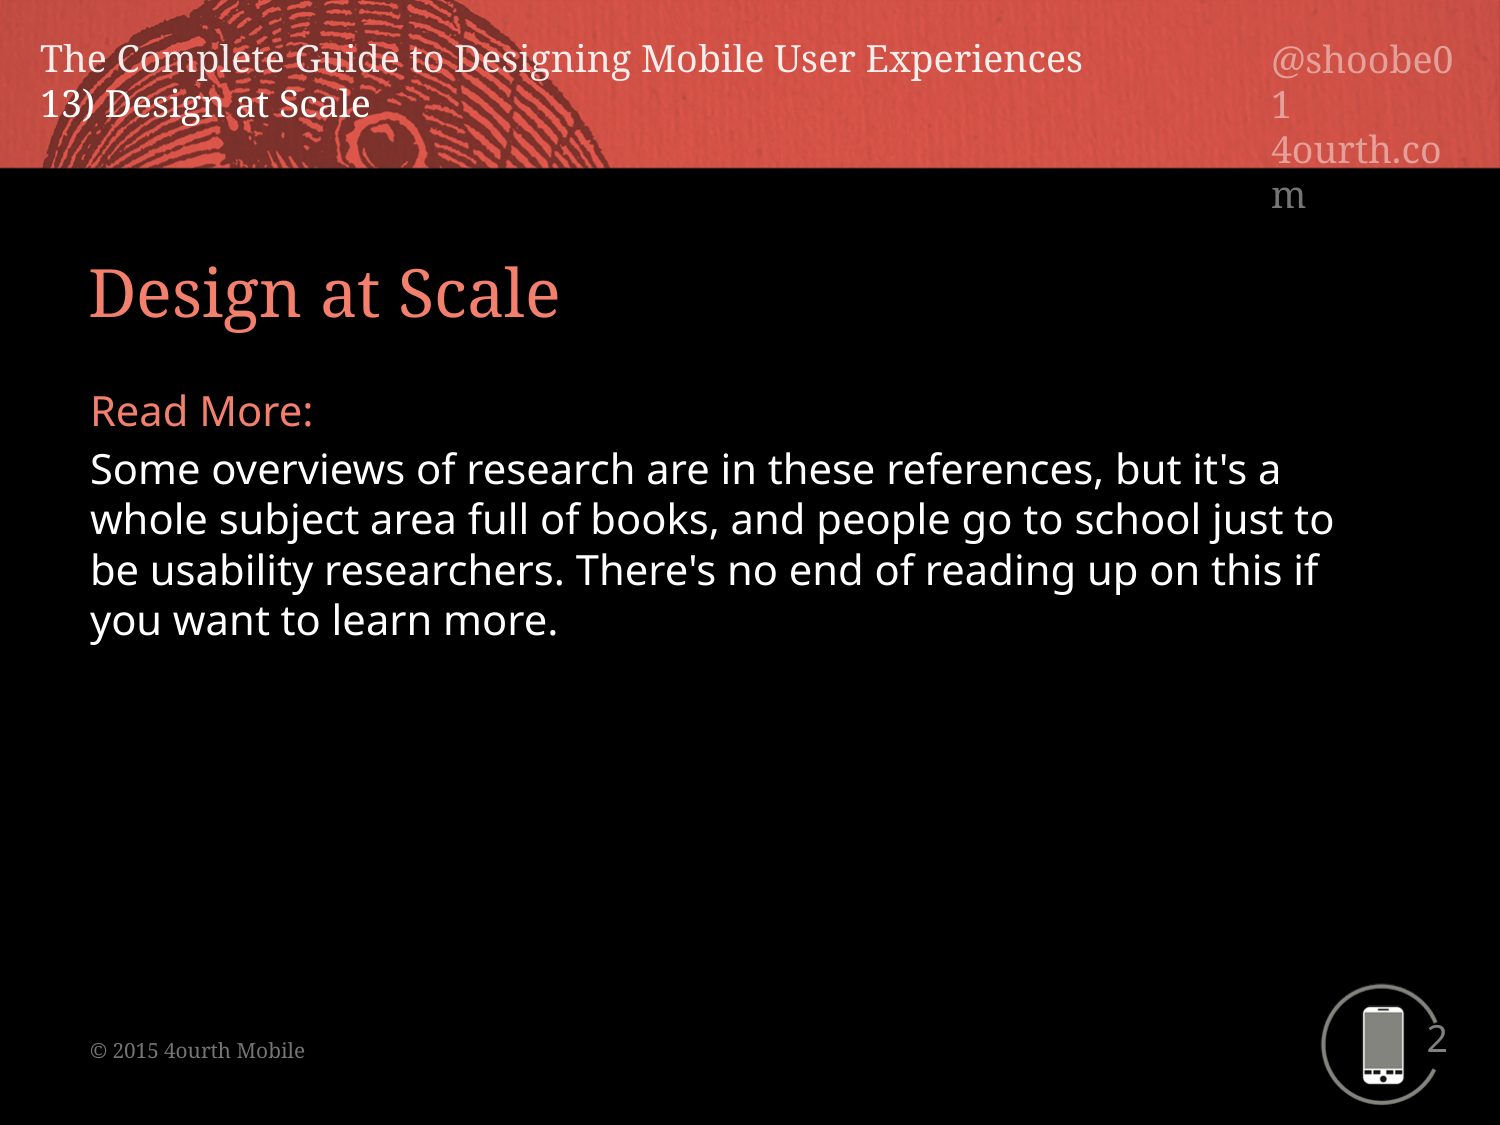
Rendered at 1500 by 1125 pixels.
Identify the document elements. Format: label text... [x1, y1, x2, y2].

list Read More: Some overviews of research are in these references, but it's a whole subject area full of books, and people go to school just to be usability researchers. There's no end of reading up on this if you want to learn more. [75, 377, 1374, 967]
picture [0, 0, 1500, 1125]
text_box Design at Scale [73, 243, 1305, 338]
